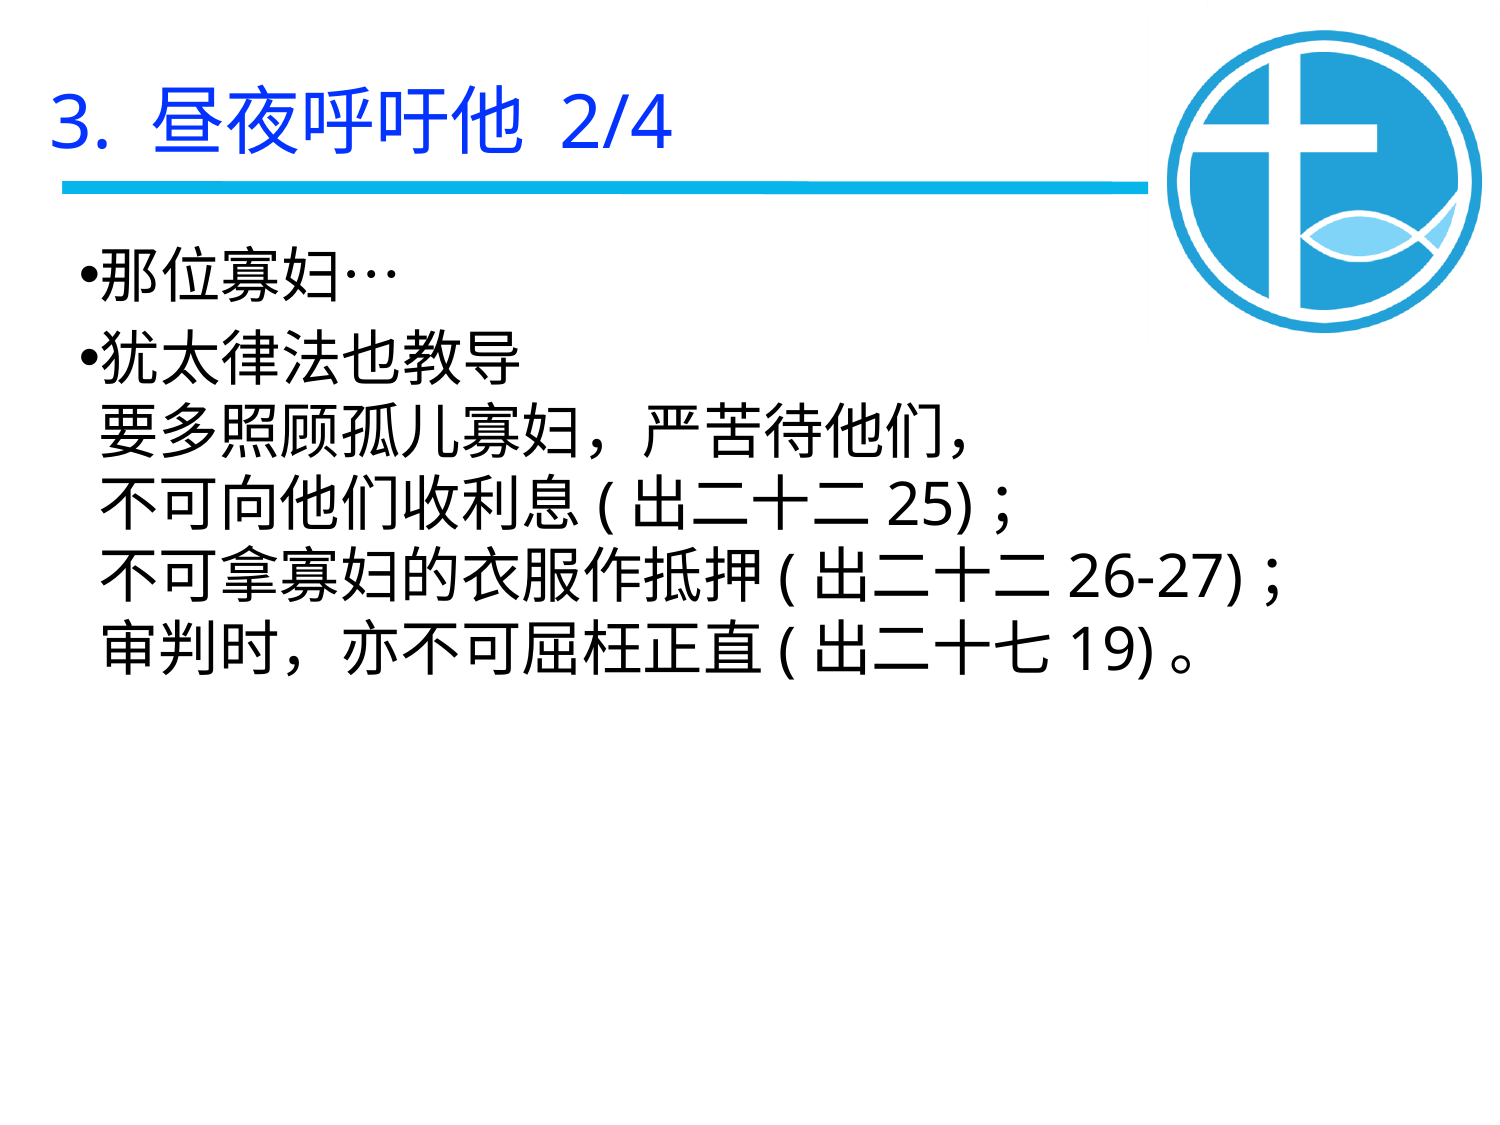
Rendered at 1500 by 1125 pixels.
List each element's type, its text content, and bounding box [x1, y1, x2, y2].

text_box 3. 昼夜呼吁他 2/4 [41, 76, 1281, 172]
text_box 那位寡妇⋯ 犹太律法也教导 要多照顾孤儿寡妇，严苦待他们， 不可向他们收利息(出二十二25)； 不可拿寡妇的衣服作抵押(出二十二26-27)； 审判时，亦不可屈枉正直(出二十七19)。 [71, 229, 1348, 690]
picture [1148, 0, 1500, 350]
